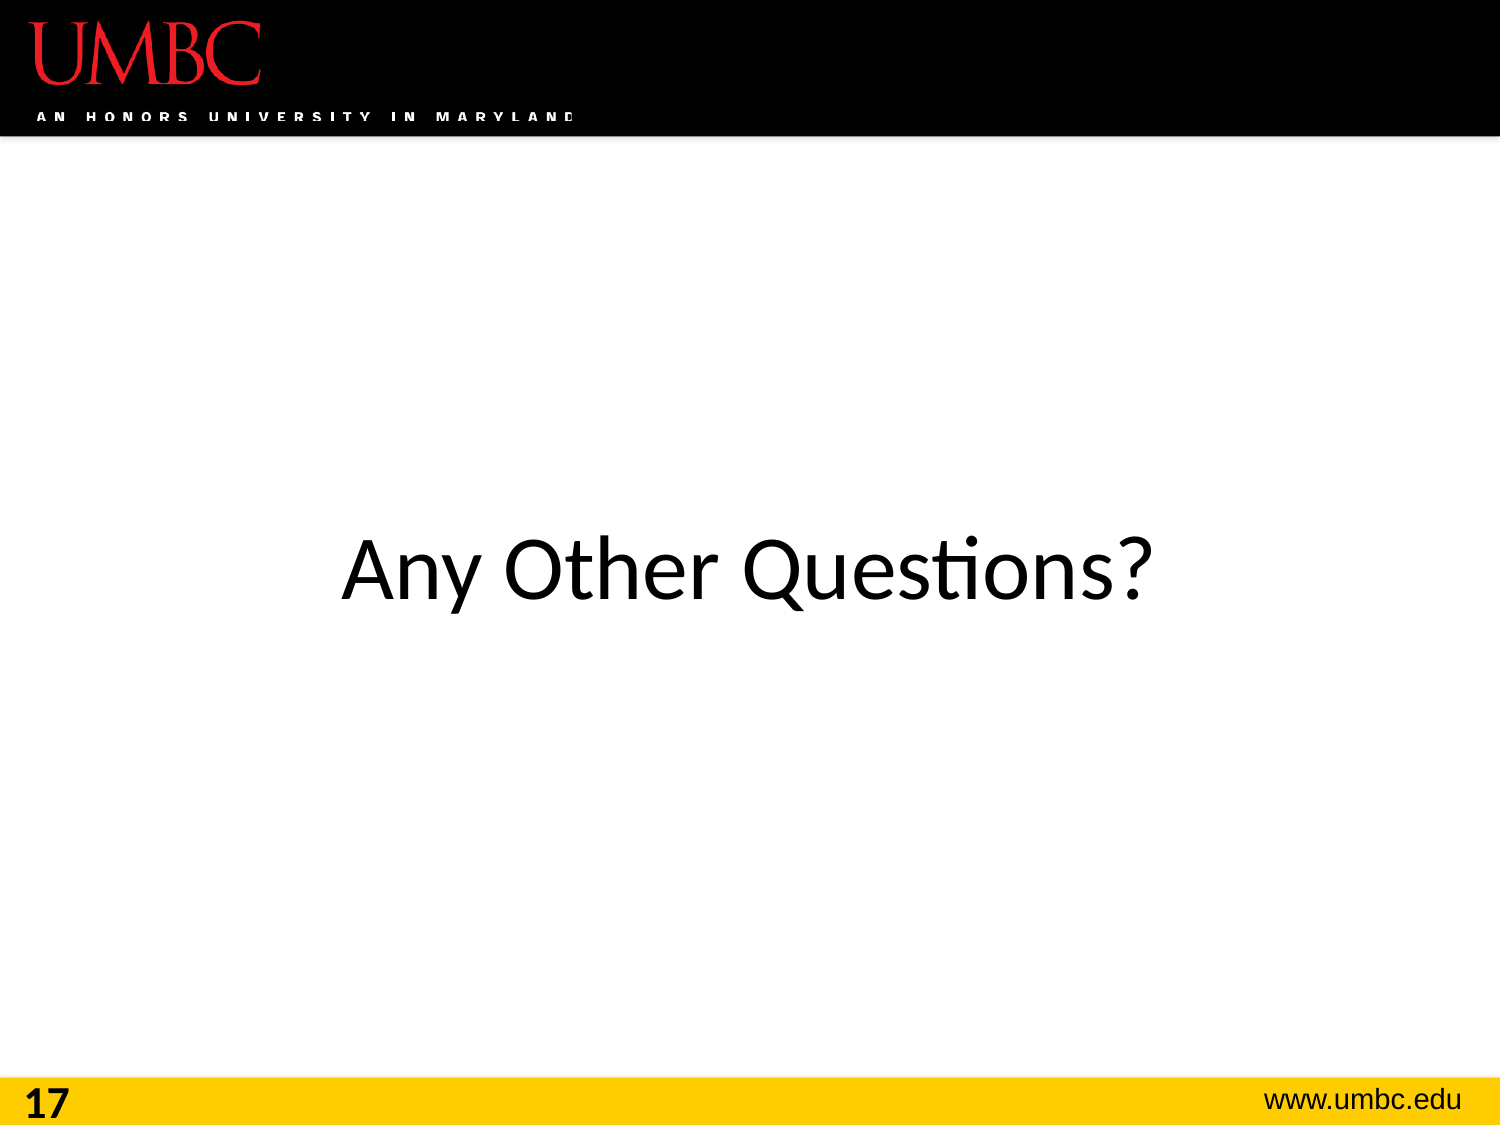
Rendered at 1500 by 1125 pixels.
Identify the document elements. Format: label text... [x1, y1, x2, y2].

slide_number 17 [0, 1065, 94, 1125]
title Any Other Questions? [112, 441, 1388, 683]
